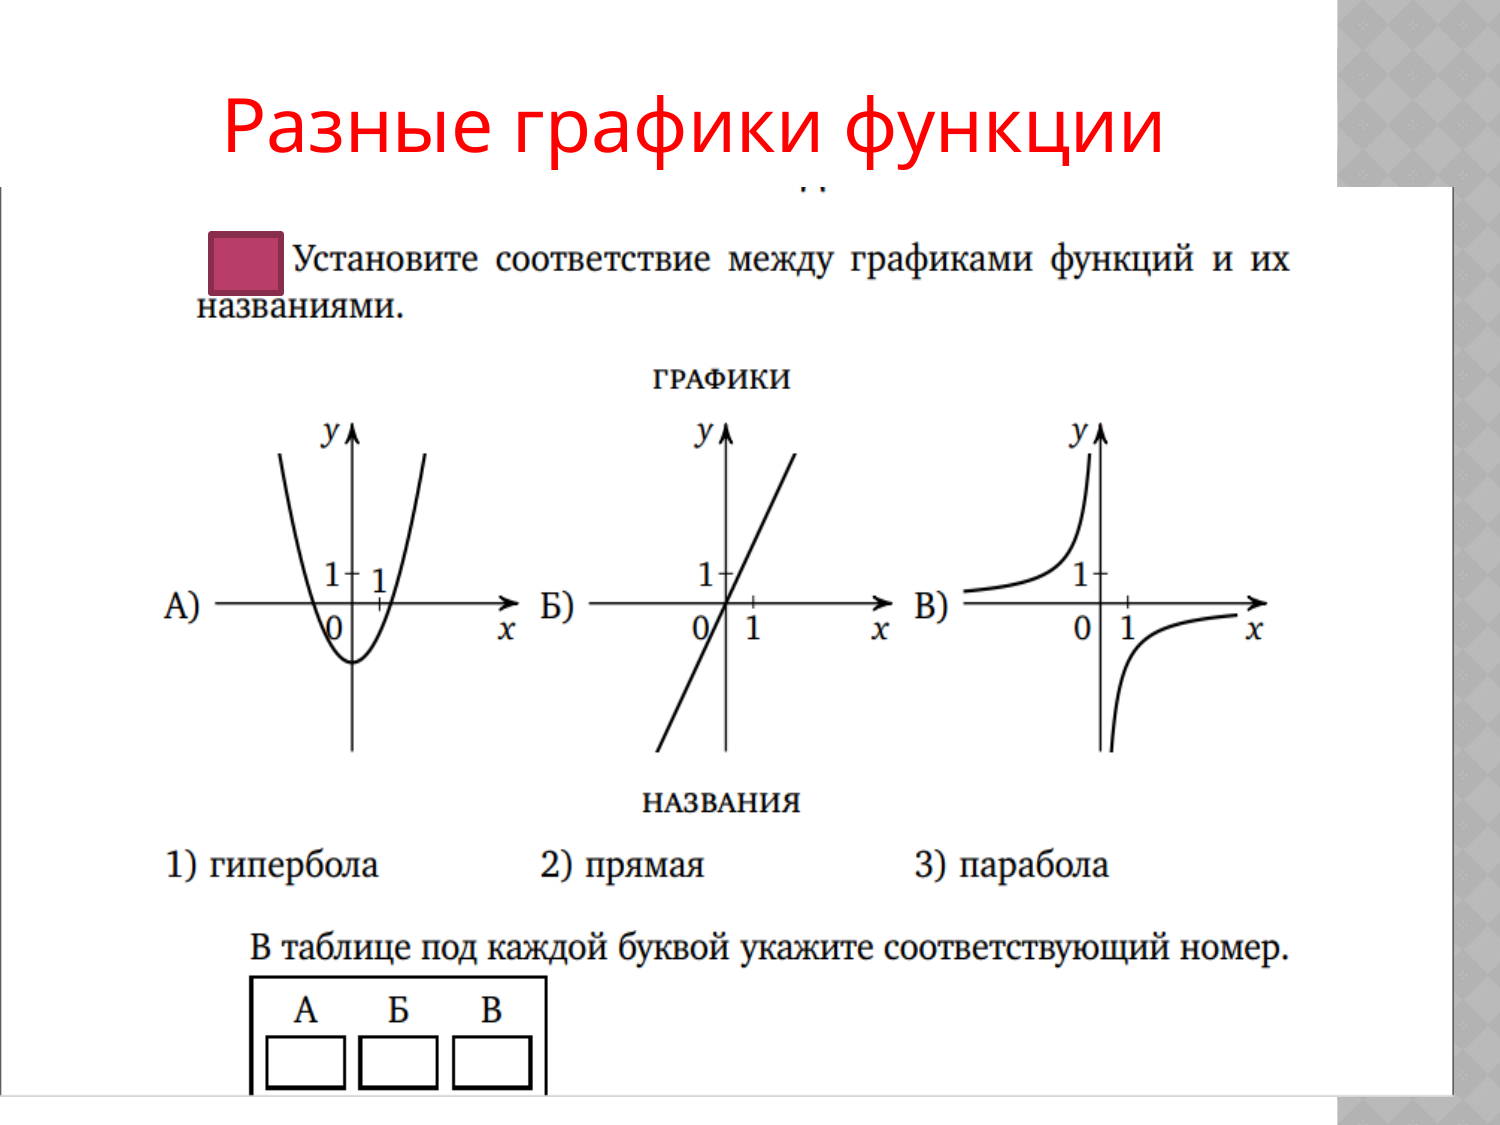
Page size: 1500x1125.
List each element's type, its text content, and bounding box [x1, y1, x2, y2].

text_box Разные графики функции [58, 70, 1330, 175]
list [0, 187, 1454, 1097]
